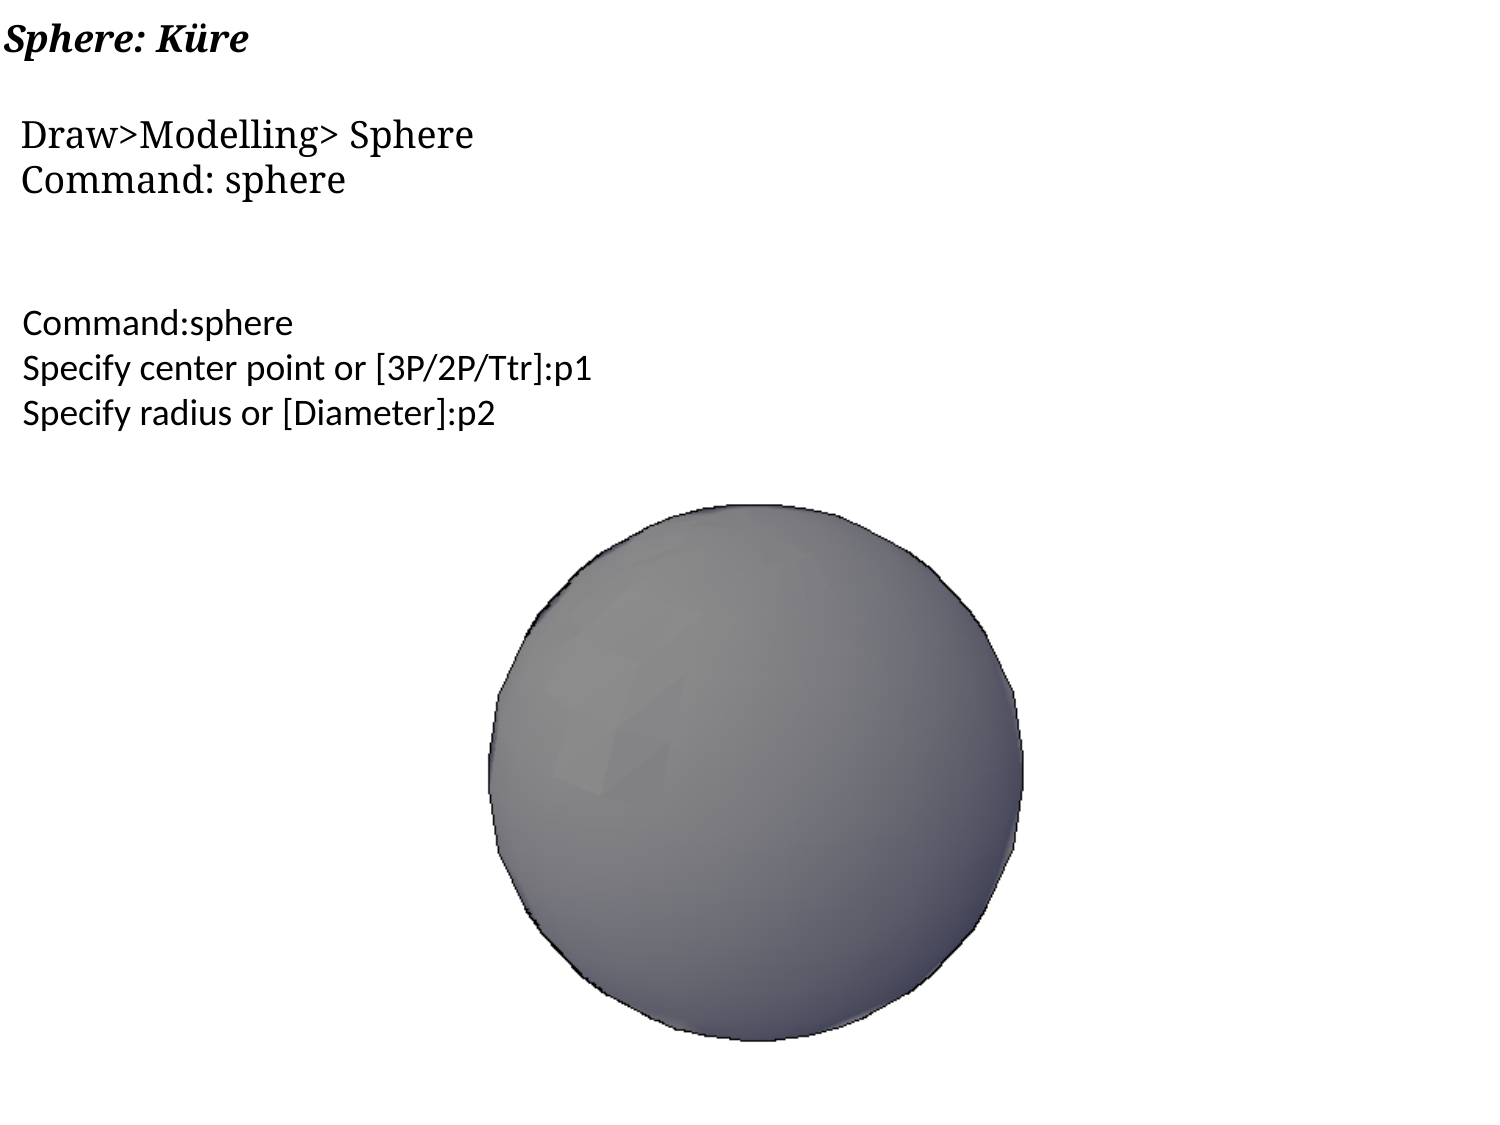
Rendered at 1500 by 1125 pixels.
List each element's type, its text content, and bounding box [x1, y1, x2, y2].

text_box Command:sphere Specify center point or [3P/2P/Ttr]:p1 Specify radius or [Diameter]:p2 [7, 290, 758, 441]
text_box Sphere: Küre [0, 7, 264, 67]
text_box Draw>Modelling> Sphere Command: sphere [5, 103, 514, 209]
picture [454, 467, 1110, 1053]
